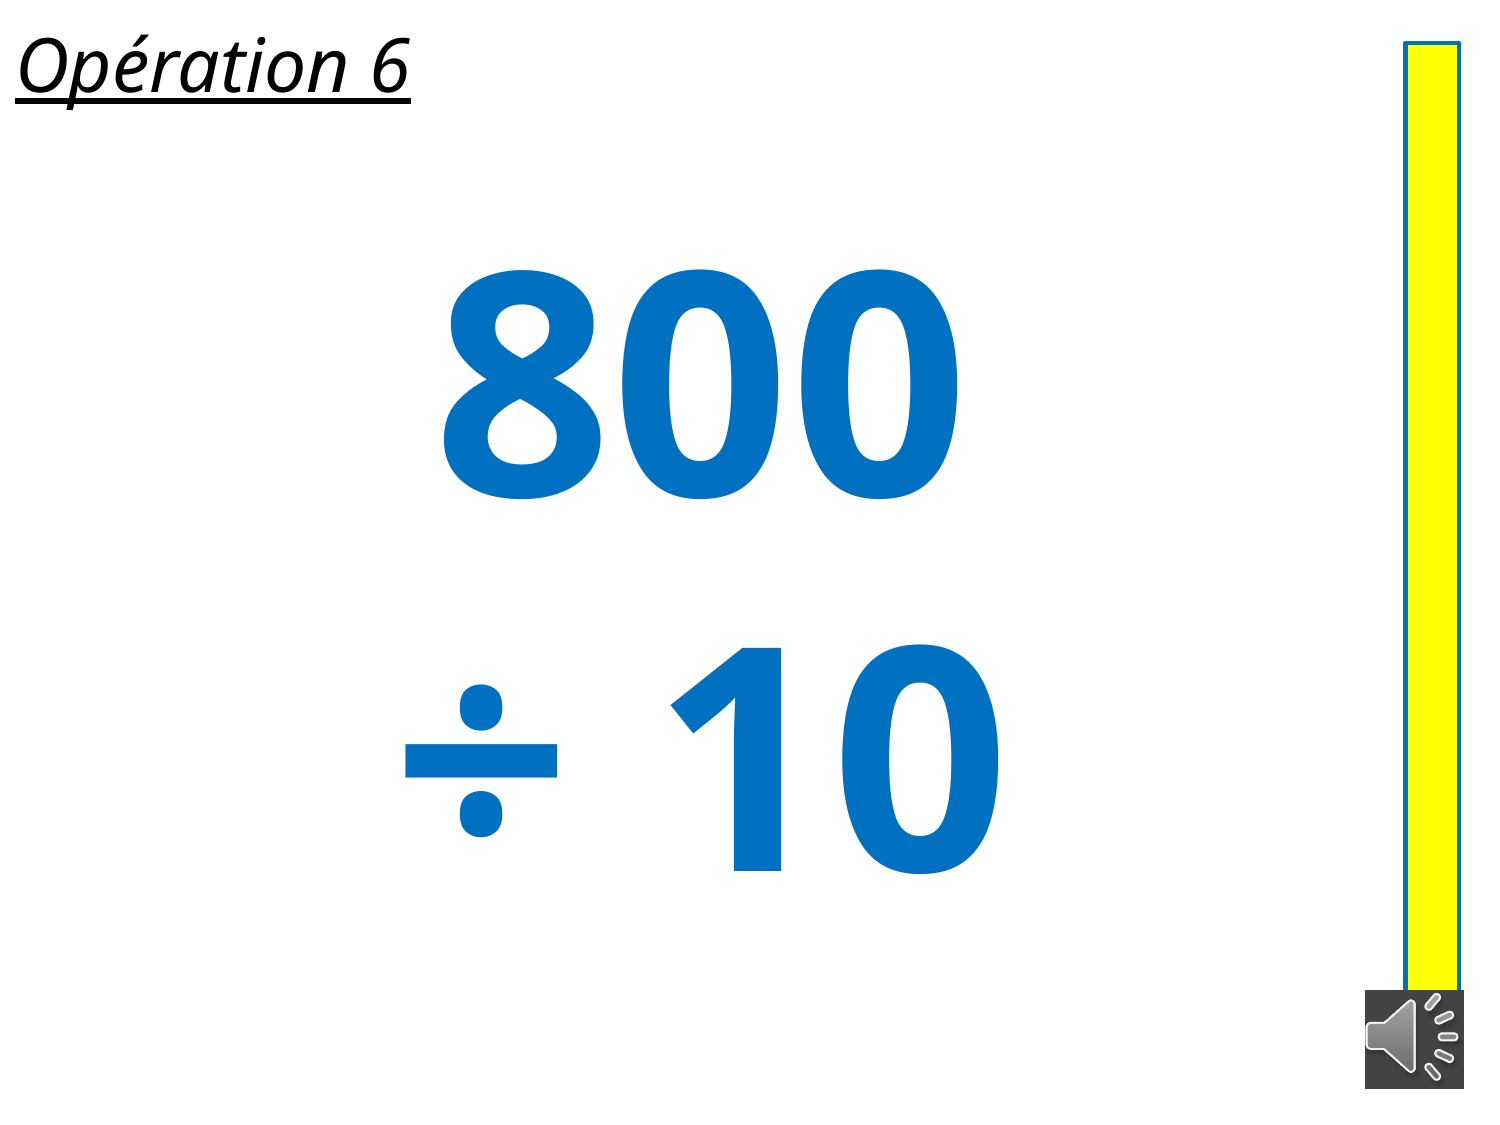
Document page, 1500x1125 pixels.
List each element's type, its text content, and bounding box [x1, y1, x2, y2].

picture [1364, 989, 1465, 1090]
title Opération 6 [0, 0, 502, 126]
text_box 800 ÷ 10 [0, 176, 1403, 941]
text_box [1403, 41, 1461, 987]
